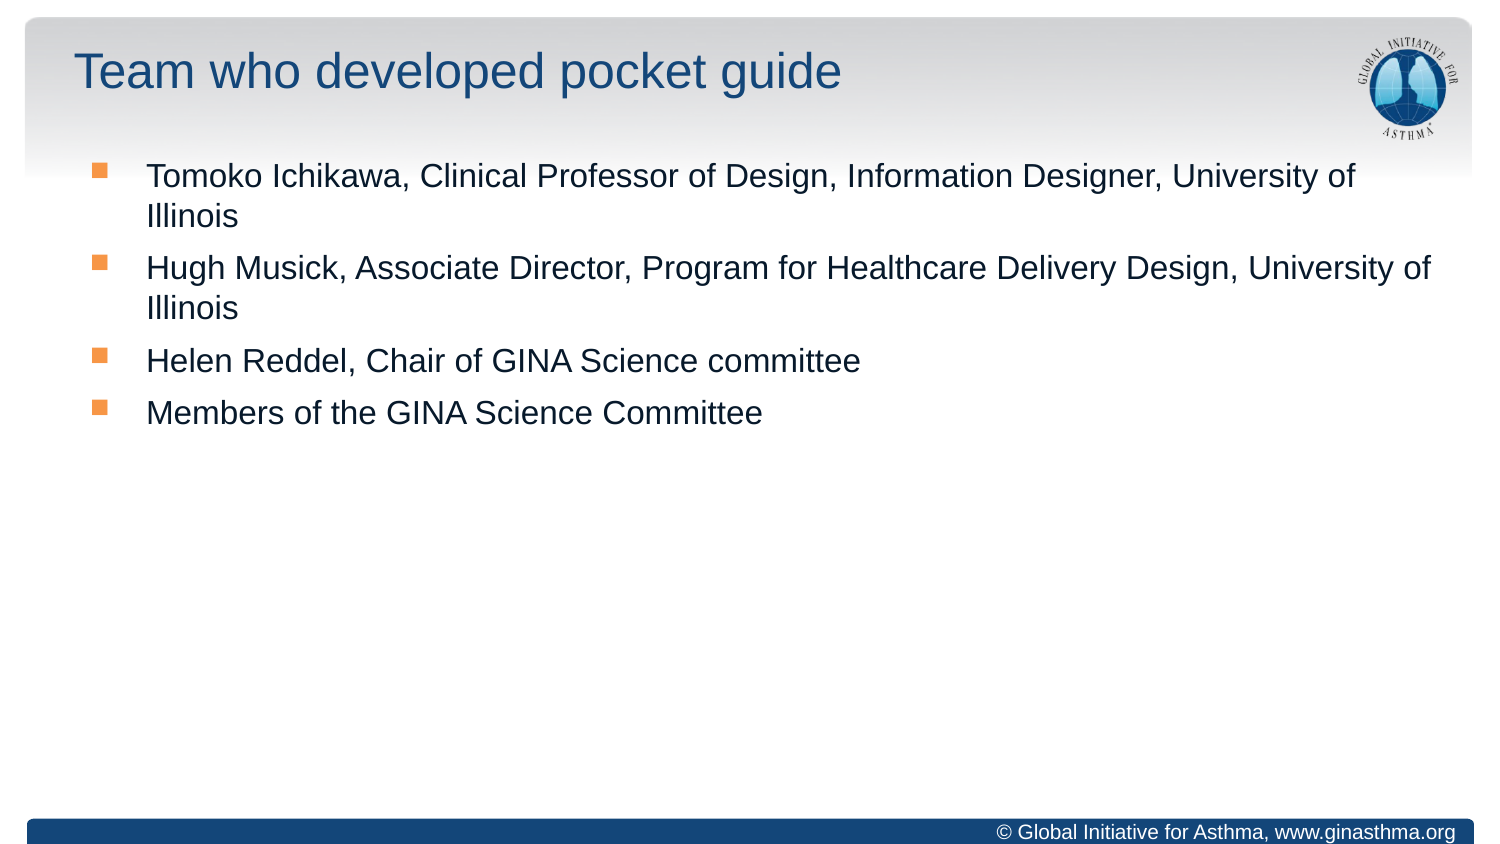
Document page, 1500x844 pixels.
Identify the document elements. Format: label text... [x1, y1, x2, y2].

picture [24, 17, 1472, 202]
list Tomoko Ichikawa, Clinical Professor of Design, Information Designer, University of Illinois Hugh Musick, Associate Director, Program for Healthcare Delivery Design, University of Illinois Helen Reddel, Chair of GINA Science committee Members of the GINA Science Committee [75, 146, 1474, 788]
title Team who developed pocket guide [28, 30, 1272, 147]
text_box © Global Initiative for Asthma, www.ginasthma.org [996, 818, 1457, 844]
